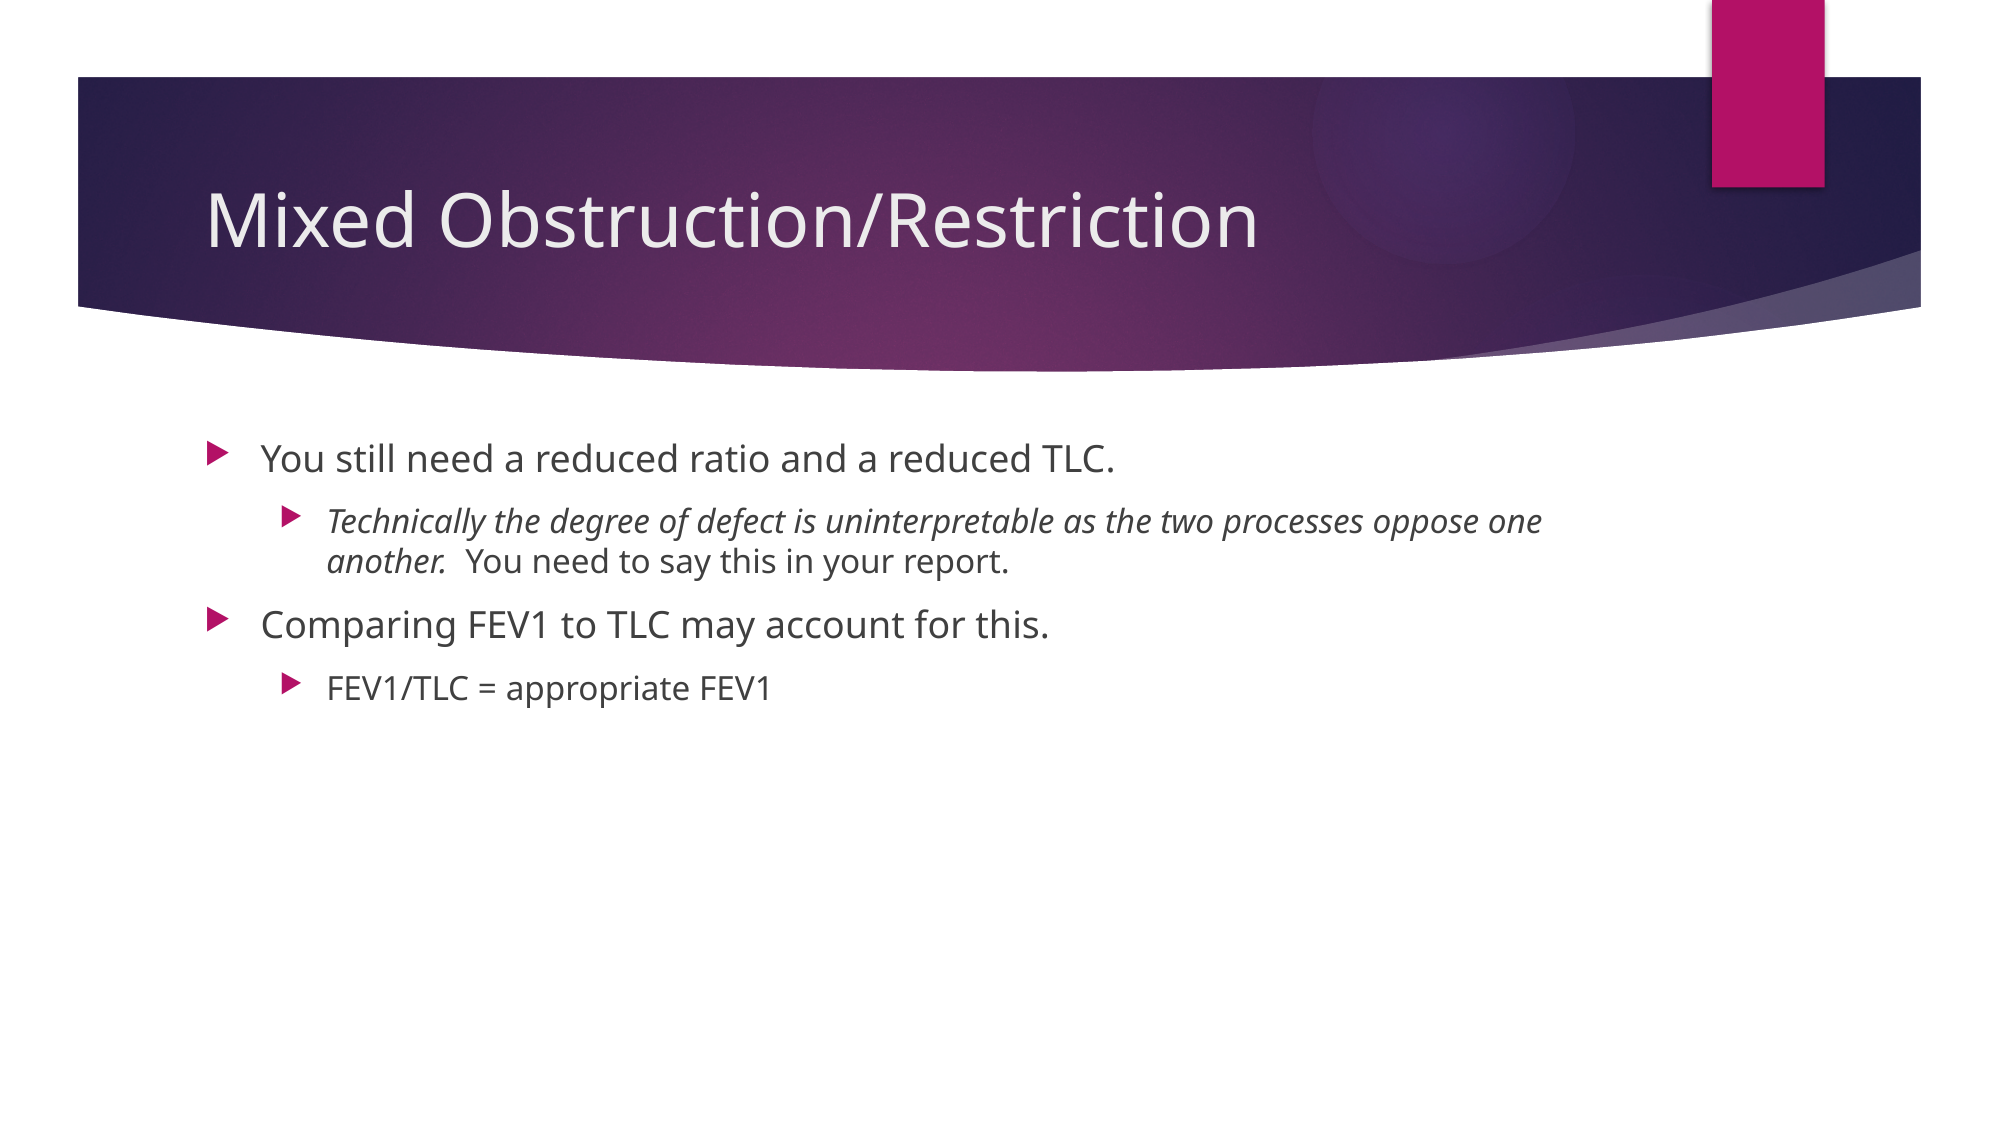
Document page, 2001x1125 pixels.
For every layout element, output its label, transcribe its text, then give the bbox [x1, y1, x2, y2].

title Mixed Obstruction/Restriction [189, 159, 1627, 276]
list You still need a reduced ratio and a reduced TLC. Technically the degree of defect is uninterpretable as the two processes oppose one another. You need to say this in your report. Comparing FEV1 to TLC may account for this. FEV1/TLC = appropriate FEV1 [189, 427, 1638, 988]
